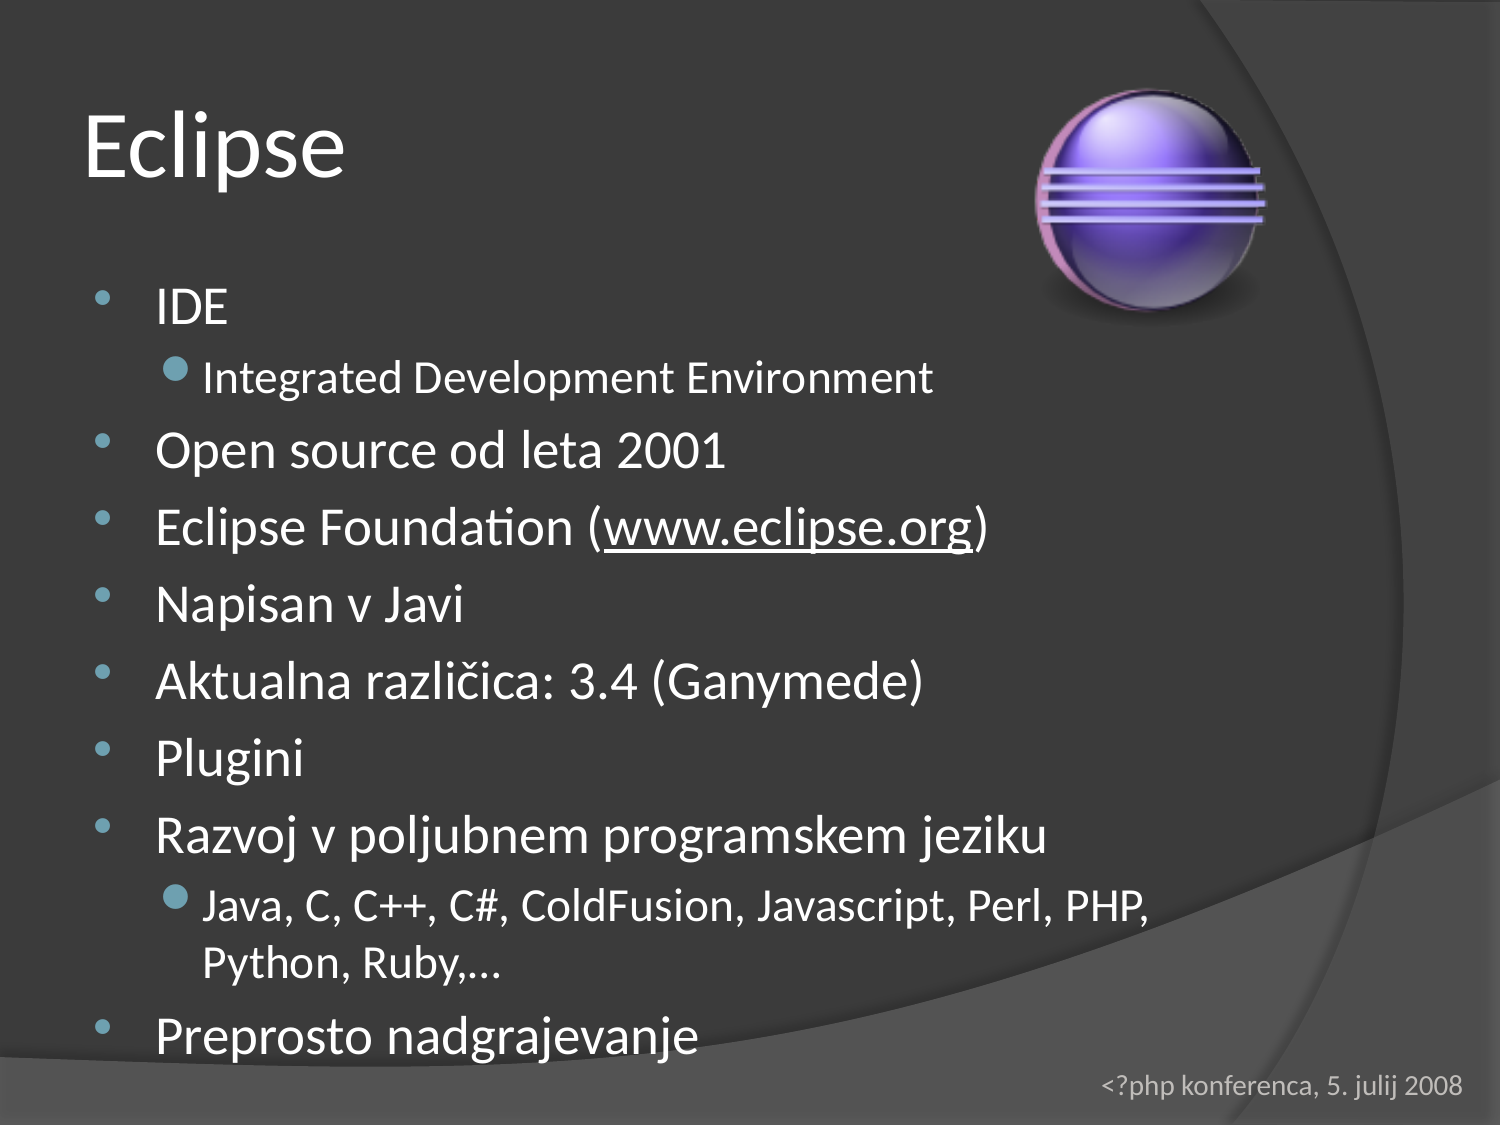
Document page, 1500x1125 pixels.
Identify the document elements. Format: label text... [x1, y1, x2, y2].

picture [1007, 58, 1290, 341]
title Eclipse [75, 45, 1300, 233]
list IDE Integrated Development Environment Open source od leta 2001 Eclipse Foundation (www.eclipse.org) Napisan v Javi Aktualna različica: 3.4 (Ganymede) Plugini Razvoj v poljubnem programskem jeziku Java, C, C++, C#, ColdFusion, Javascript, Perl, PHP, Python, Ruby,… Preprosto nadgrajevanje [75, 262, 1300, 1079]
